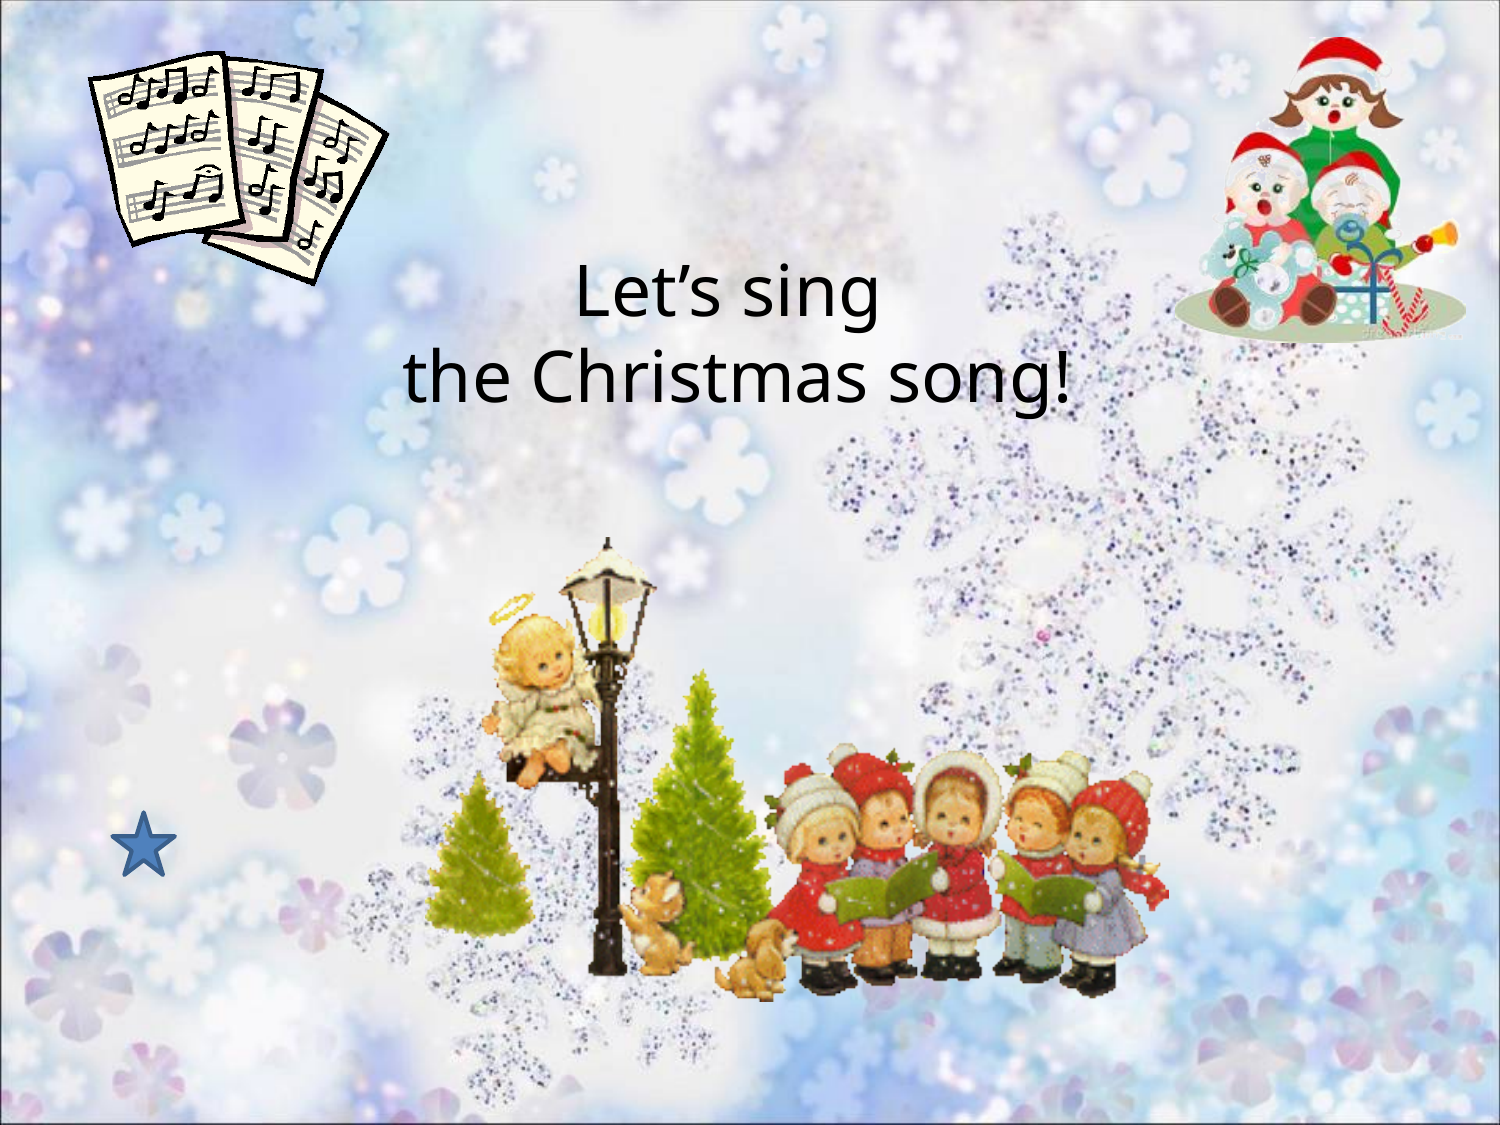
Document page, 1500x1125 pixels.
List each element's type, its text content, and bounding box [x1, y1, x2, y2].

text_box [110, 810, 177, 877]
title Let’s sing the Christmas song! [62, 237, 1413, 425]
picture [0, 0, 1500, 1125]
